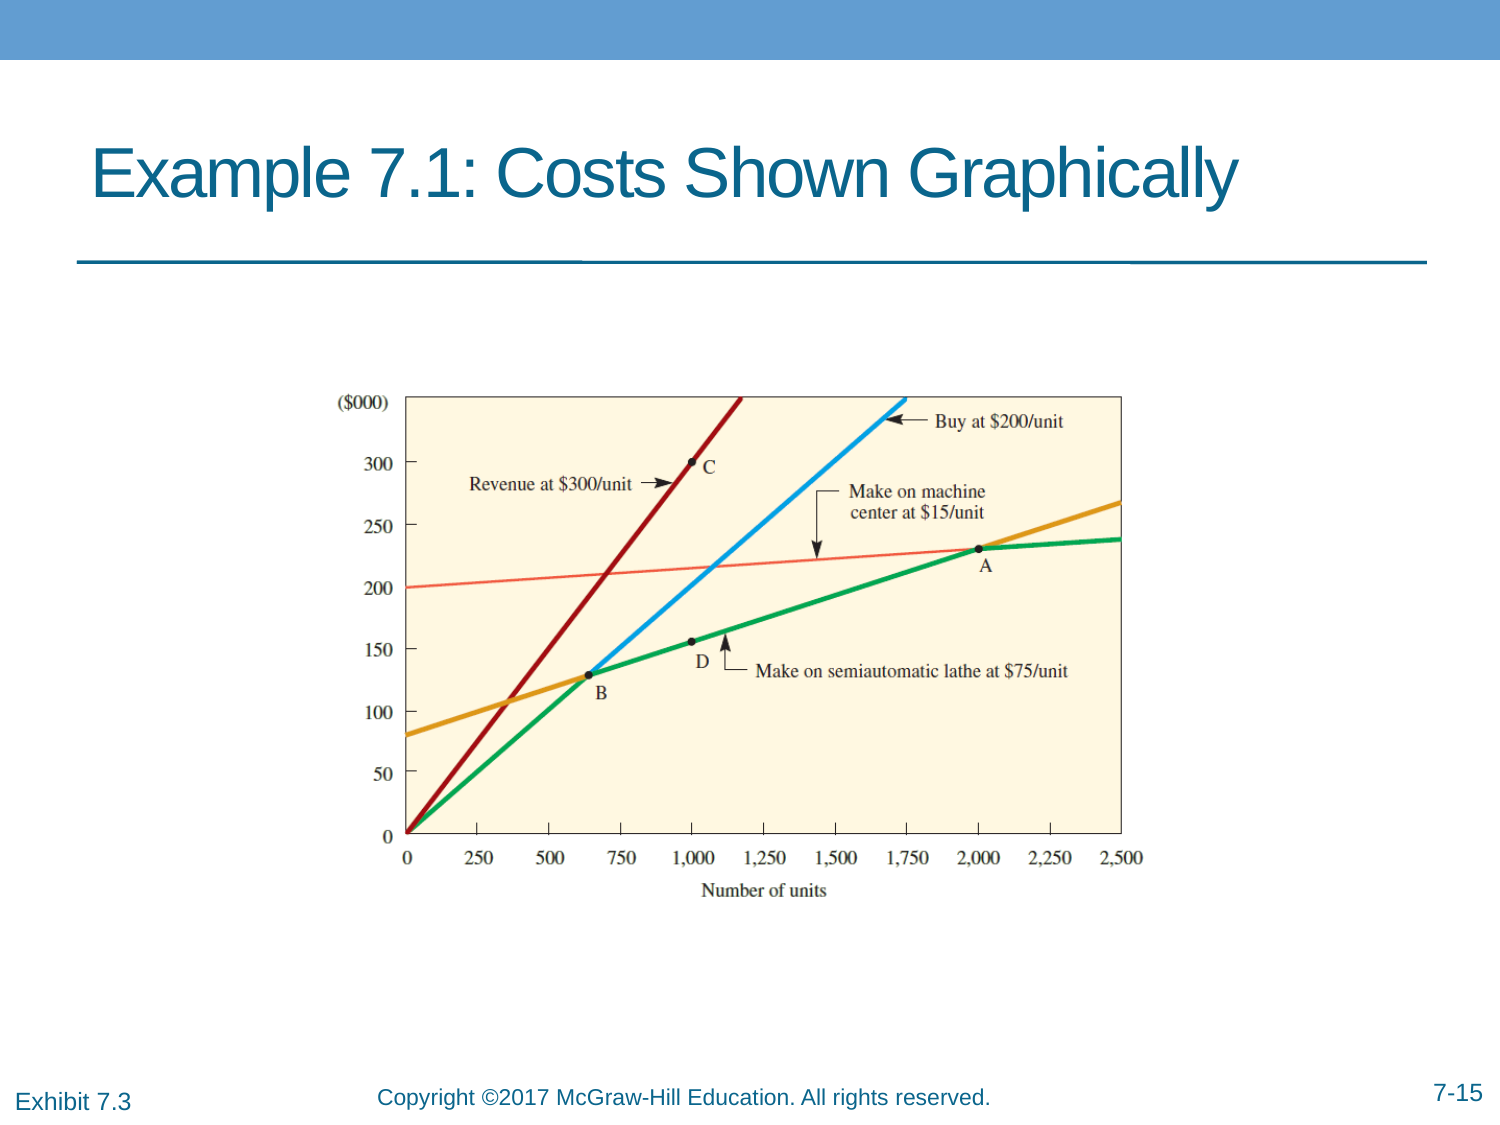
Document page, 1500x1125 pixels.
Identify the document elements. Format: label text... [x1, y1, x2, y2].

slide_number 7-15 [1323, 1068, 1499, 1123]
picture [481, 1089, 498, 1105]
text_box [325, 387, 1175, 902]
title Example 7.1: Costs Shown Graphically [75, 87, 1425, 250]
text_box Exhibit 7.3 [0, 1078, 413, 1123]
